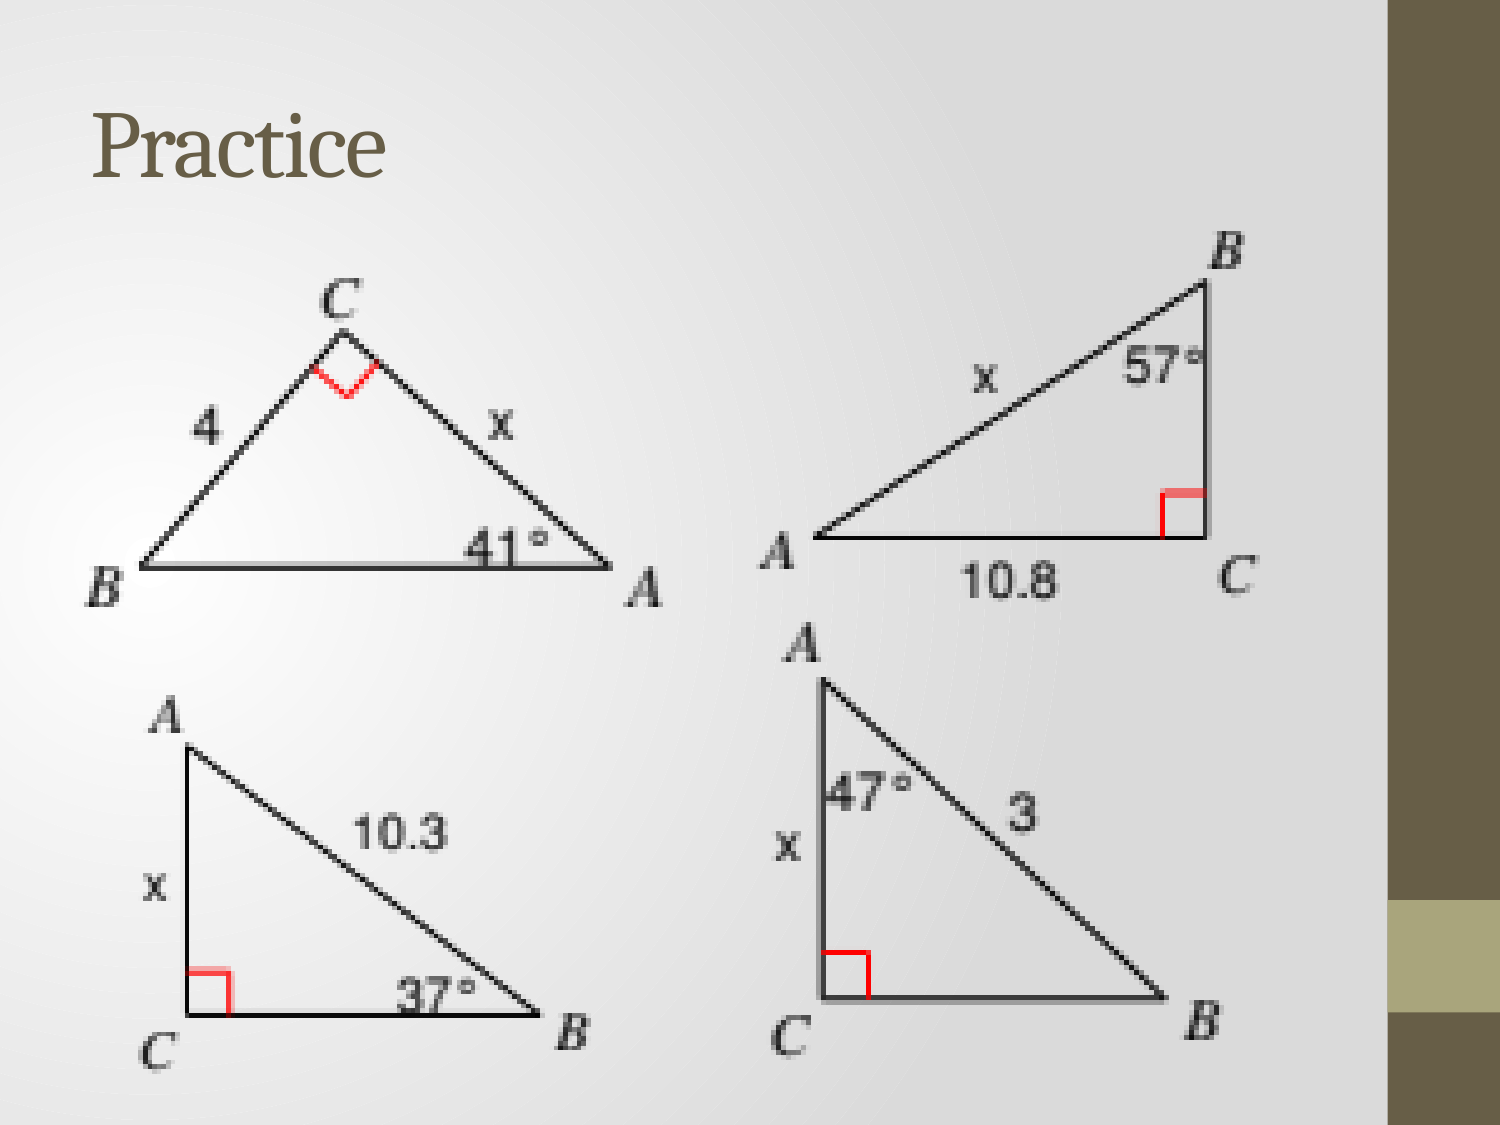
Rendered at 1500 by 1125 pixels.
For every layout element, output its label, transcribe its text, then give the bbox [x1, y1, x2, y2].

title Practice [75, 45, 1325, 233]
picture [736, 211, 1295, 1125]
picture [124, 649, 638, 1125]
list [74, 261, 713, 665]
